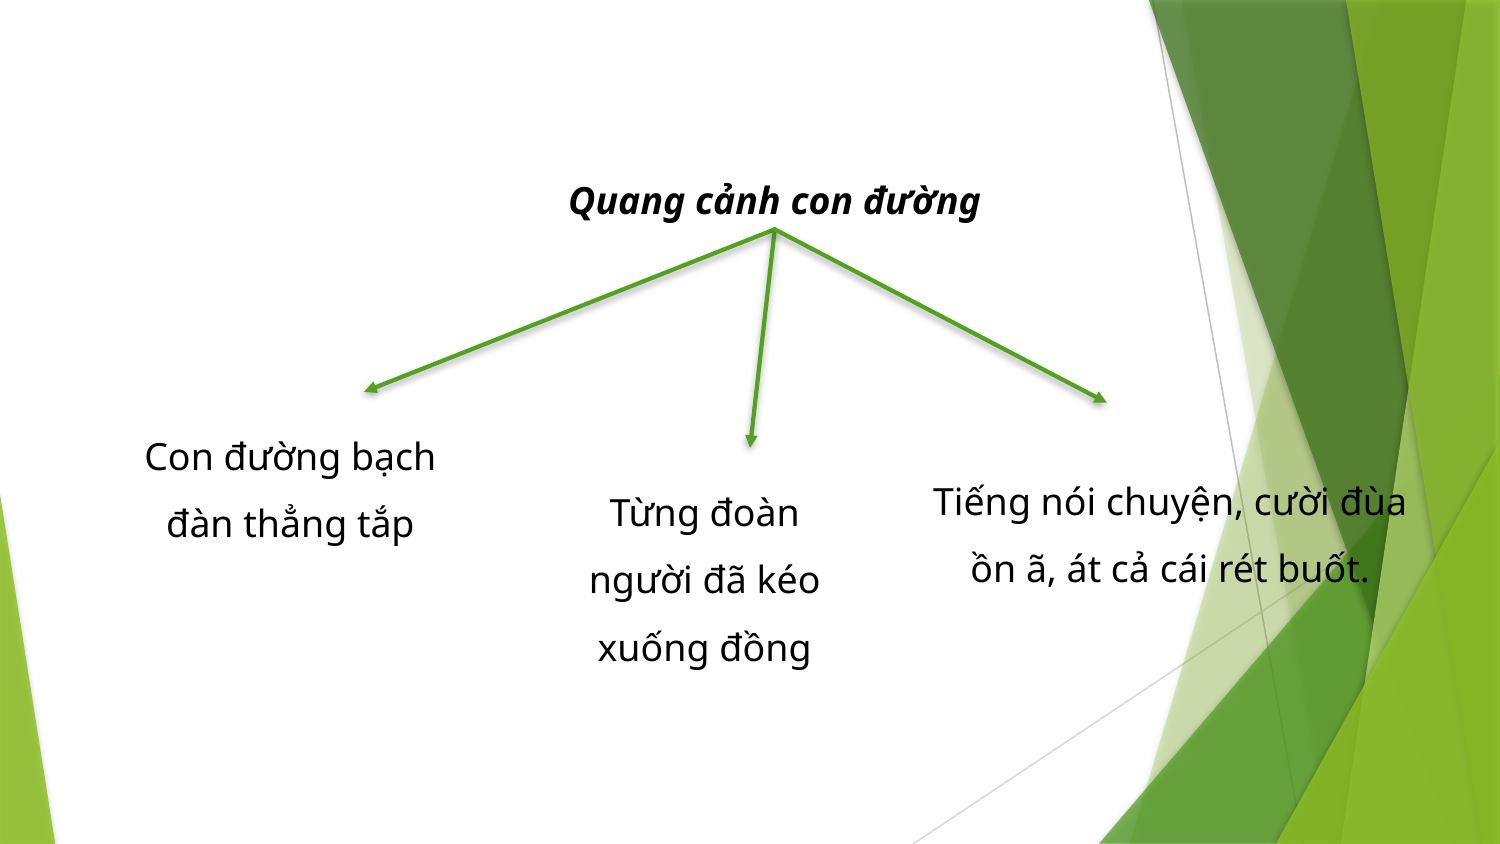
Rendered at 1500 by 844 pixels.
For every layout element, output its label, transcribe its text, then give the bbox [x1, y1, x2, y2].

text_box Từng đoàn người đã kéo xuống đồng [543, 458, 866, 677]
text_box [749, 221, 776, 449]
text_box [363, 221, 748, 393]
text_box Con đường bạch đàn thẳng tắp [120, 402, 461, 553]
text_box Quang cảnh con đường [510, 147, 1039, 220]
text_box Tiếng nói chuyện, cười đùa ồn ã, át cả cái rét buốt. [893, 447, 1448, 598]
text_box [774, 221, 1108, 404]
